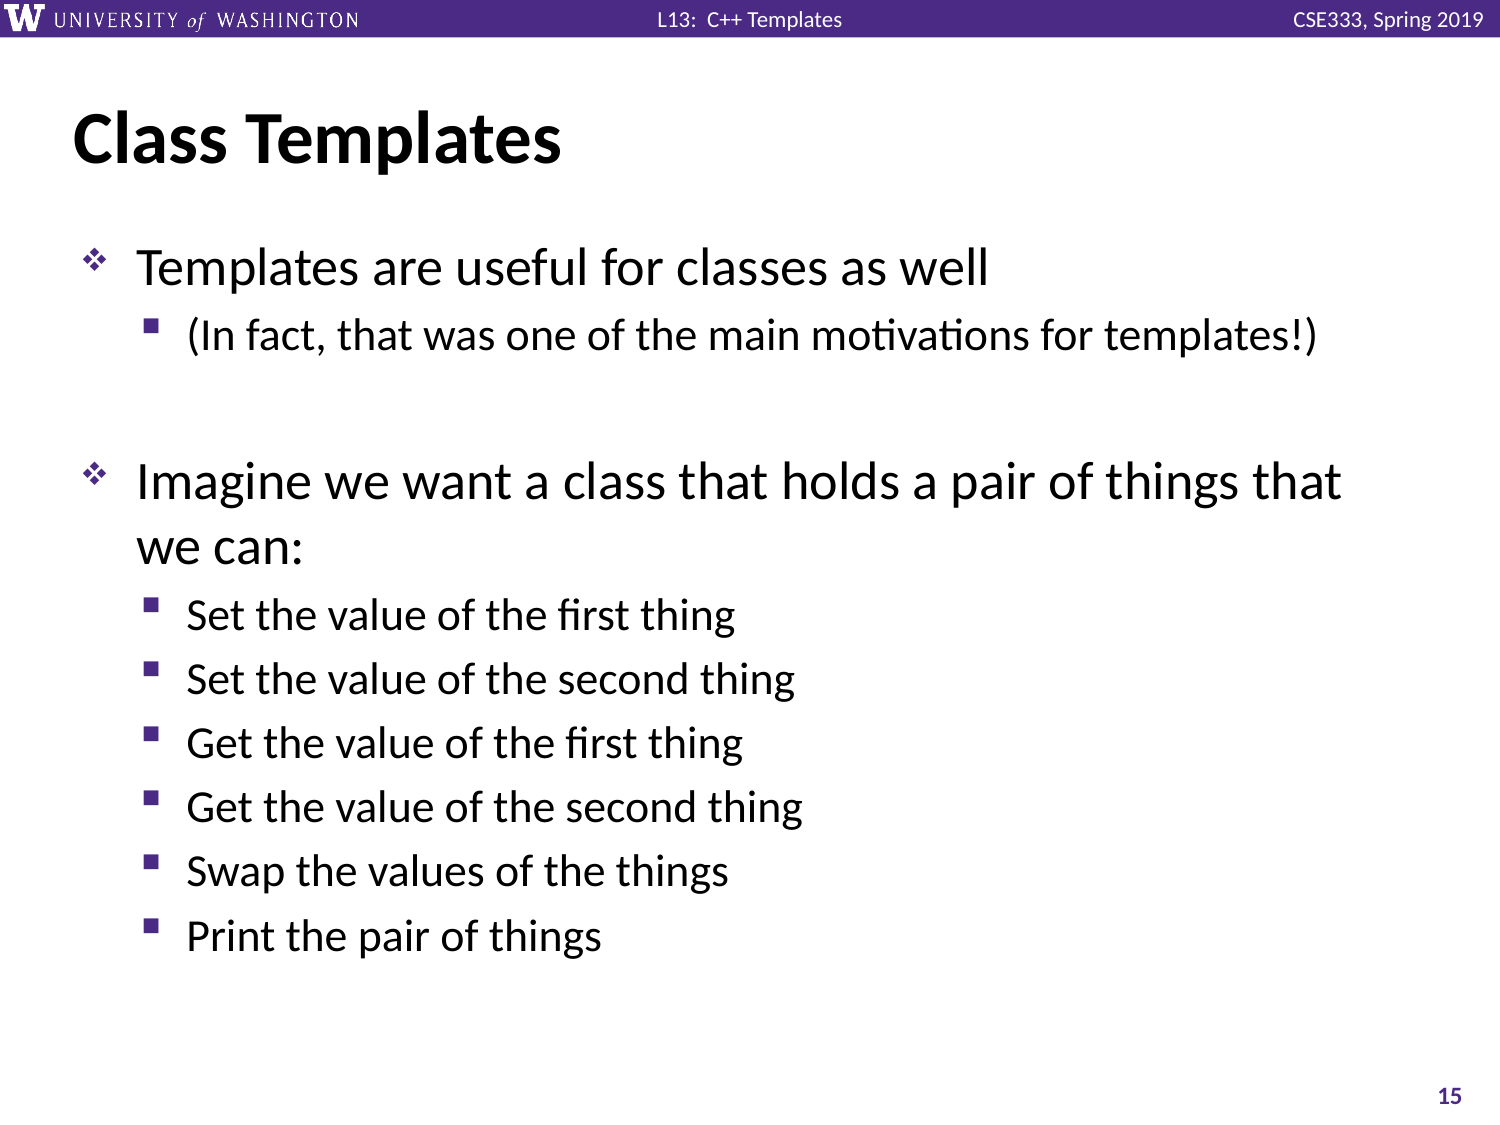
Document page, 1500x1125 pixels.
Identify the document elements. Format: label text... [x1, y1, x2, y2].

list Templates are useful for classes as well (In fact, that was one of the main motivations for templates!) Imagine we want a class that holds a pair of things that we can: Set the value of the first thing Set the value of the second thing Get the value of the first thing Get the value of the second thing Swap the values of the things Print the pair of things [64, 223, 1438, 1040]
picture [4, 4, 358, 32]
title Class Templates [58, 71, 1438, 197]
slide_number 15 [1400, 1065, 1500, 1125]
